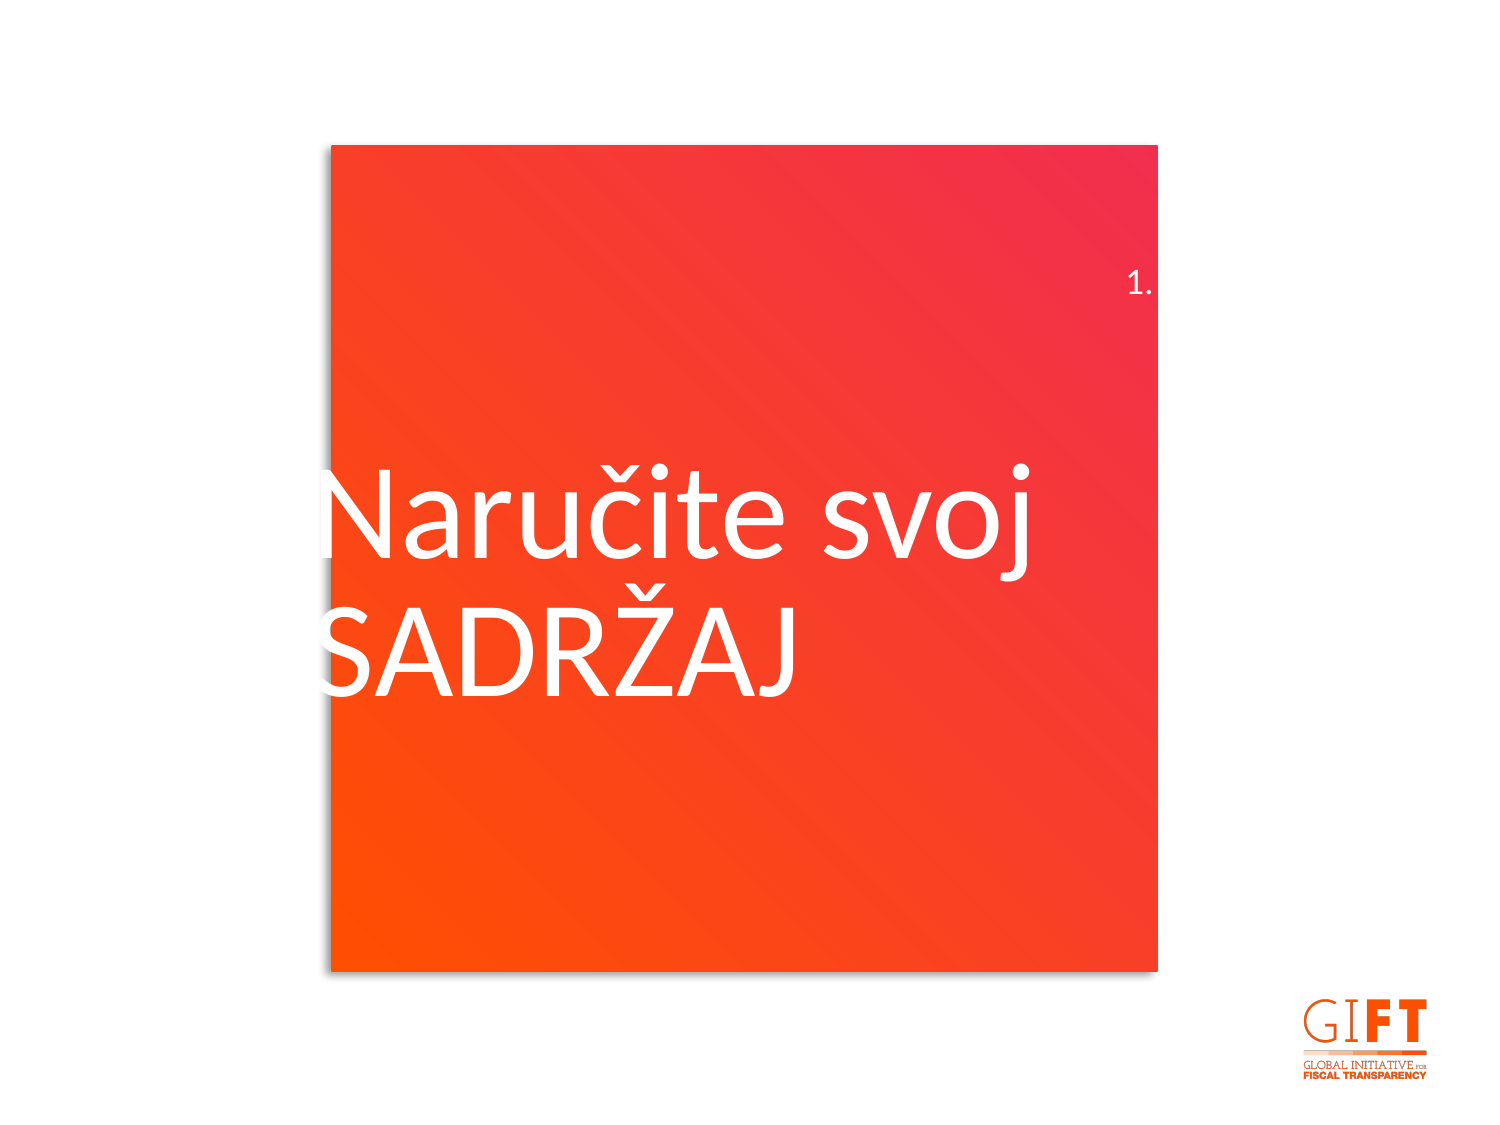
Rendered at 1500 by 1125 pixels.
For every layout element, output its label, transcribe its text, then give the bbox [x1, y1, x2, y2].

text_box 1. [1110, 249, 1169, 310]
text_box Naručite svoj SADRŽAJ [297, 440, 1054, 732]
text_box [331, 145, 1159, 973]
picture [1303, 999, 1427, 1079]
